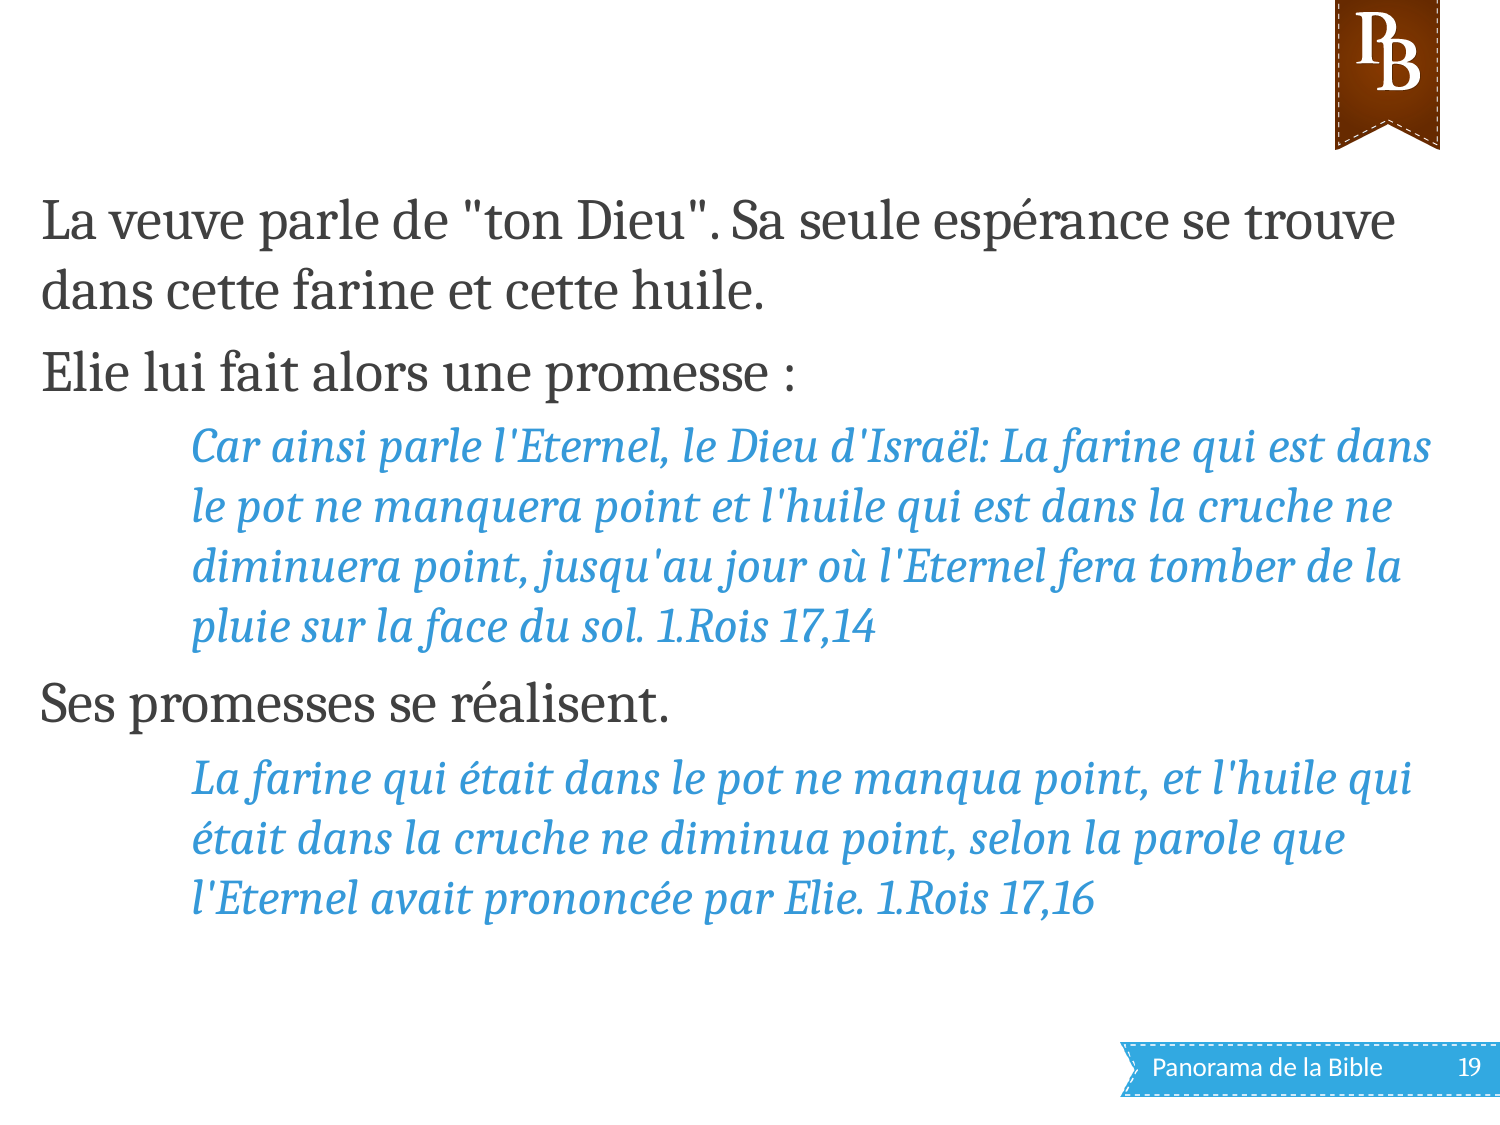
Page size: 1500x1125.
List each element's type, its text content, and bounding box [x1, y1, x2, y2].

list La veuve parle de "ton Dieu". Sa seule espérance se trouve dans cette farine et cette huile. Elie lui fait alors une promesse : Car ainsi parle l'Eternel, le Dieu d'Israël: La farine qui est dans le pot ne manquera point et l'huile qui est dans la cruche ne diminuera point, jusqu'au jour où l'Eternel fera tomber de la pluie sur la face du sol. 1.Rois 17,14 Ses promesses se réalisent. La farine qui était dans le pot ne manqua point, et l'huile qui était dans la cruche ne diminua point, selon la parole que l'Eternel avait prononcée par Elie. 1.Rois 17,16 [26, 173, 1468, 1023]
picture [1335, 0, 1440, 150]
picture [1120, 1042, 1500, 1097]
